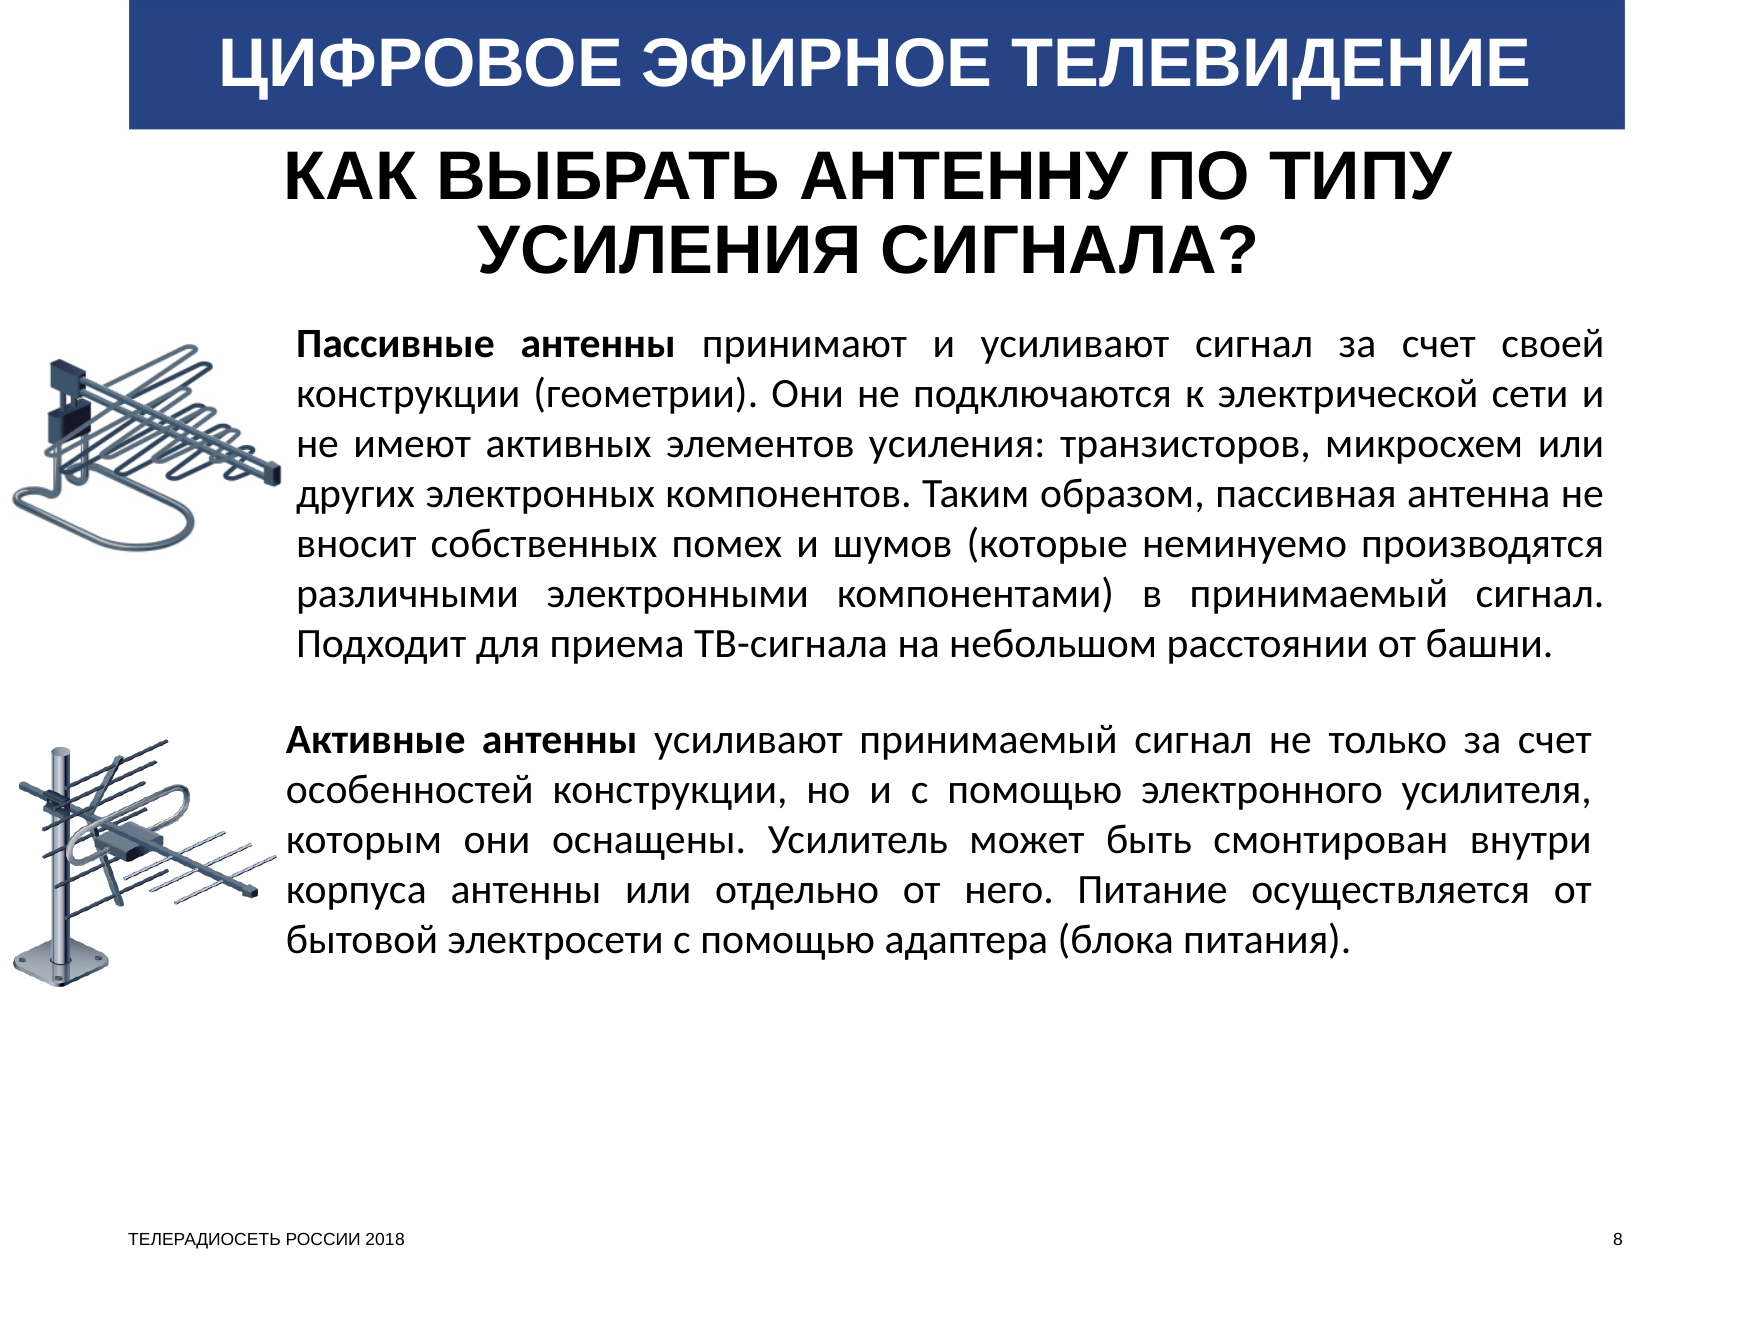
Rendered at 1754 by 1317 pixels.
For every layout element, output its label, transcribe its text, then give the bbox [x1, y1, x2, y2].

text_box Активные антенны усиливают принимаемый сигнал не только за счет особенностей конструкции, но и с помощью электронного усилителя, которым они оснащены. Усилитель может быть смонтирован внутри корпуса антенны или отдельно от него. Питание осуществляется от бытовой электросети с помощью адаптера (блока питания). [271, 704, 1607, 970]
picture [0, 0, 1754, 1317]
footer ТЕЛЕРАДИОСЕТЬ РОССИИ 2018 [128, 1219, 721, 1290]
slide_number 8 [1242, 1219, 1638, 1290]
title ЦИФРОВОЕ ЭФИРНОЕ ТЕЛЕВИДЕНИЕ [128, 0, 1624, 129]
text_box Пассивные антенны принимают и усиливают сигнал за счет своей конструкции (геометрии). Они не подключаются к электрической сети и не имеют активных элементов усиления: транзисторов, микросхем или других электронных компонентов. Таким образом, пассивная антенна не вносит собственных помех и шумов (которые неминуемо производятся различными электронными компонентами) в принимаемый сигнал. Подходит для приема ТВ-сигнала на небольшом расстоянии от башни. [281, 308, 1620, 673]
list КАК ВЫБРАТЬ АНТЕННУ ПО ТИПУ УСИЛЕНИЯ СИГНАЛА? [110, 132, 1627, 1210]
